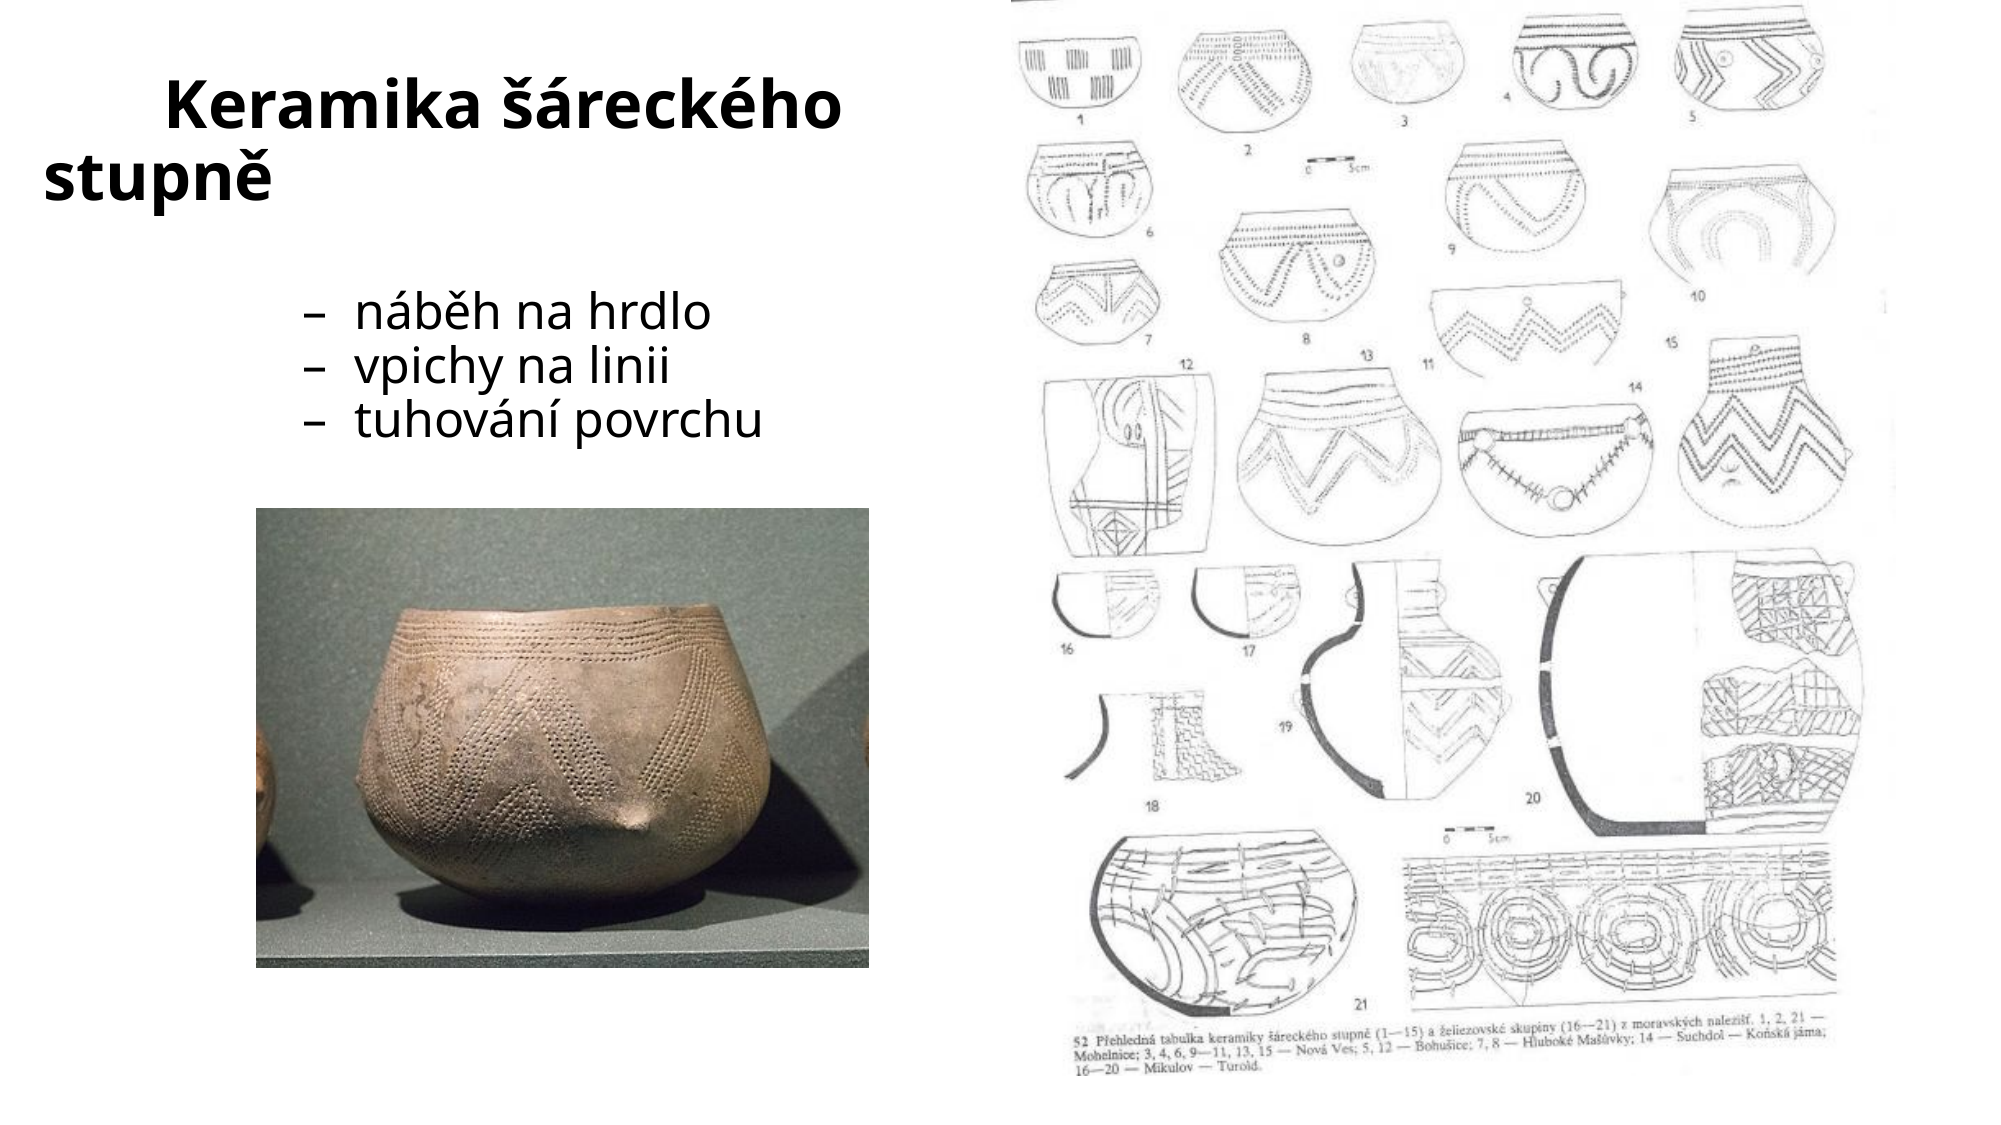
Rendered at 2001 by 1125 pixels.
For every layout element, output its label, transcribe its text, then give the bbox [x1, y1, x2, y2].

picture [256, 508, 869, 968]
picture [1011, 0, 1896, 1076]
text_box Keramika šáreckého stupně – náběh na hrdlo – vpichy na linii – tuhování povrchu [28, 63, 963, 389]
